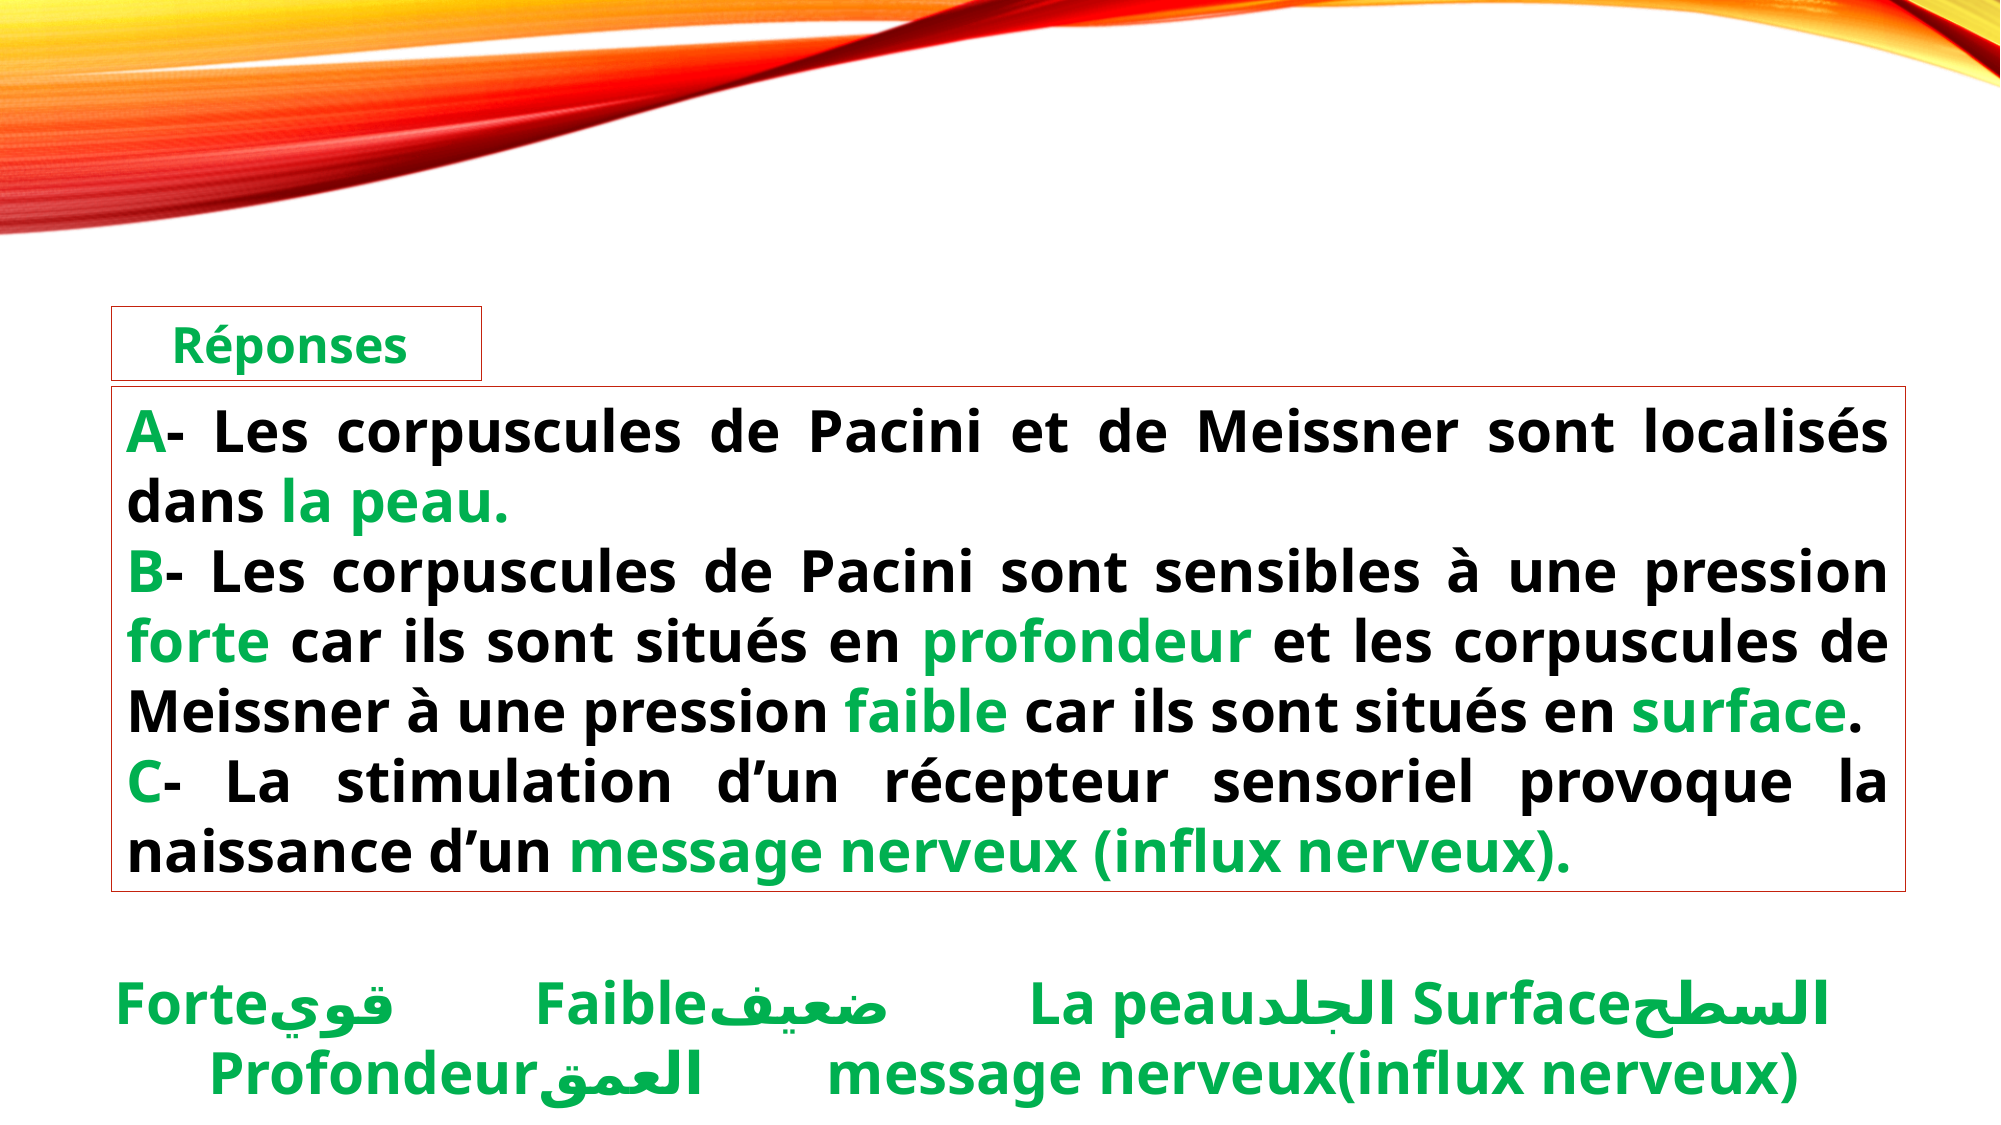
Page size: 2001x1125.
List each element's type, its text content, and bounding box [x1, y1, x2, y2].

text_box Forteقوي Faibleضعيف La peauالجلد Surfaceالسطح Profondeurالعمق message nerveux(influx nerveux) [35, 958, 1973, 1114]
picture [0, 0, 2000, 237]
text_box Réponses [111, 306, 482, 381]
text_box A- Les corpuscules de Pacini et de Meissner sont localisés dans la peau. B- Les corpuscules de Pacini sont sensibles à une pression forte car ils sont situés en profondeur et les corpuscules de Meissner à une pression faible car ils sont situés en surface. C- La stimulation d’un récepteur sensoriel provoque la naissance d’un message nerveux (influx nerveux). [111, 386, 1906, 892]
